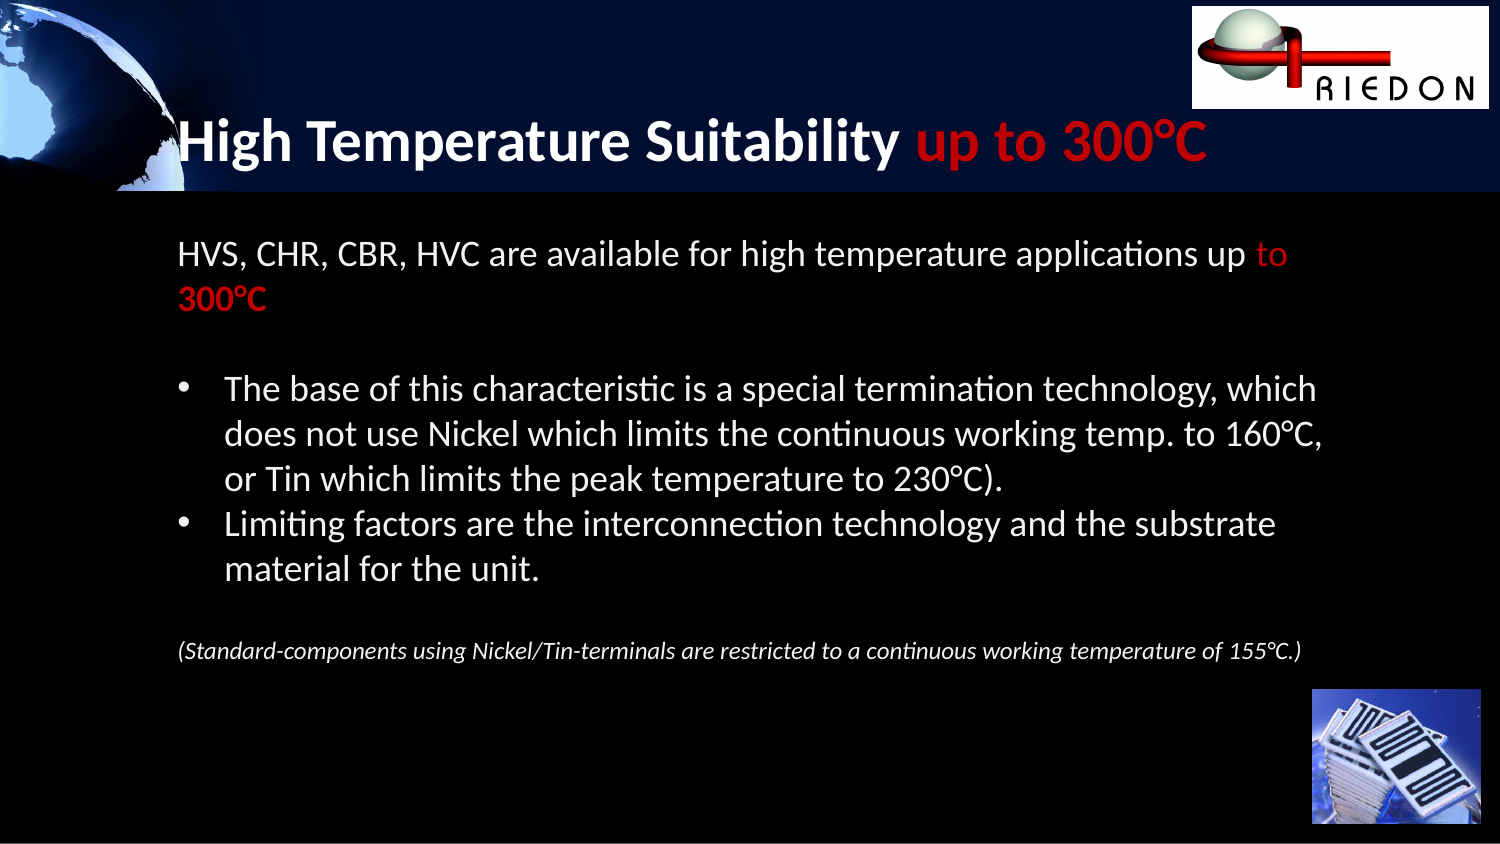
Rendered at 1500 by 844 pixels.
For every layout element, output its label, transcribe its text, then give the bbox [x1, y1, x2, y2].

picture [1312, 689, 1481, 825]
picture [0, 0, 1500, 192]
title High Temperature Suitability up to 300°C [162, 60, 1224, 214]
text_box HVS, CHR, CBR, HVC are available for high temperature applications up to 300°C The base of this characteristic is a special termination technology, which does not use Nickel which limits the continuous working temp. to 160°C, or Tin which limits the peak temperature to 230°C). Limiting factors are the interconnection technology and the substrate material for the unit. (Standard-components using Nickel/Tin-terminals are restricted to a continuous working temperature of 155°C.) [162, 221, 1363, 672]
